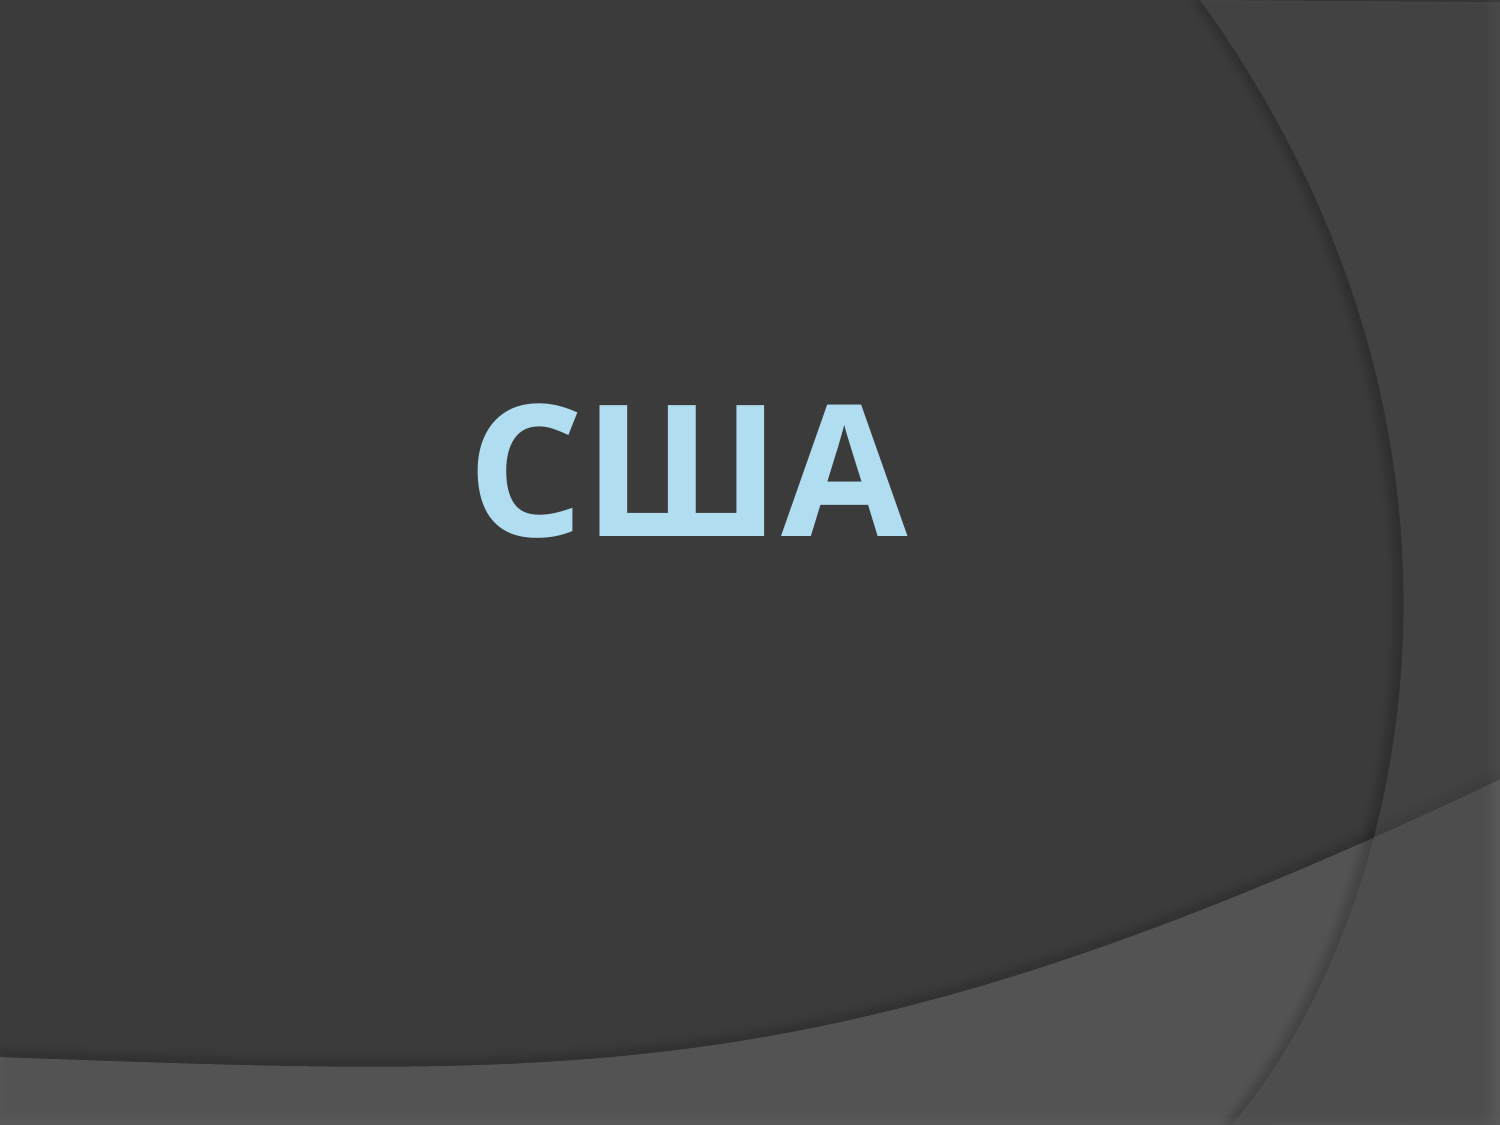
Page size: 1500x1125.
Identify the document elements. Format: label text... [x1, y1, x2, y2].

title США [75, 45, 1301, 882]
